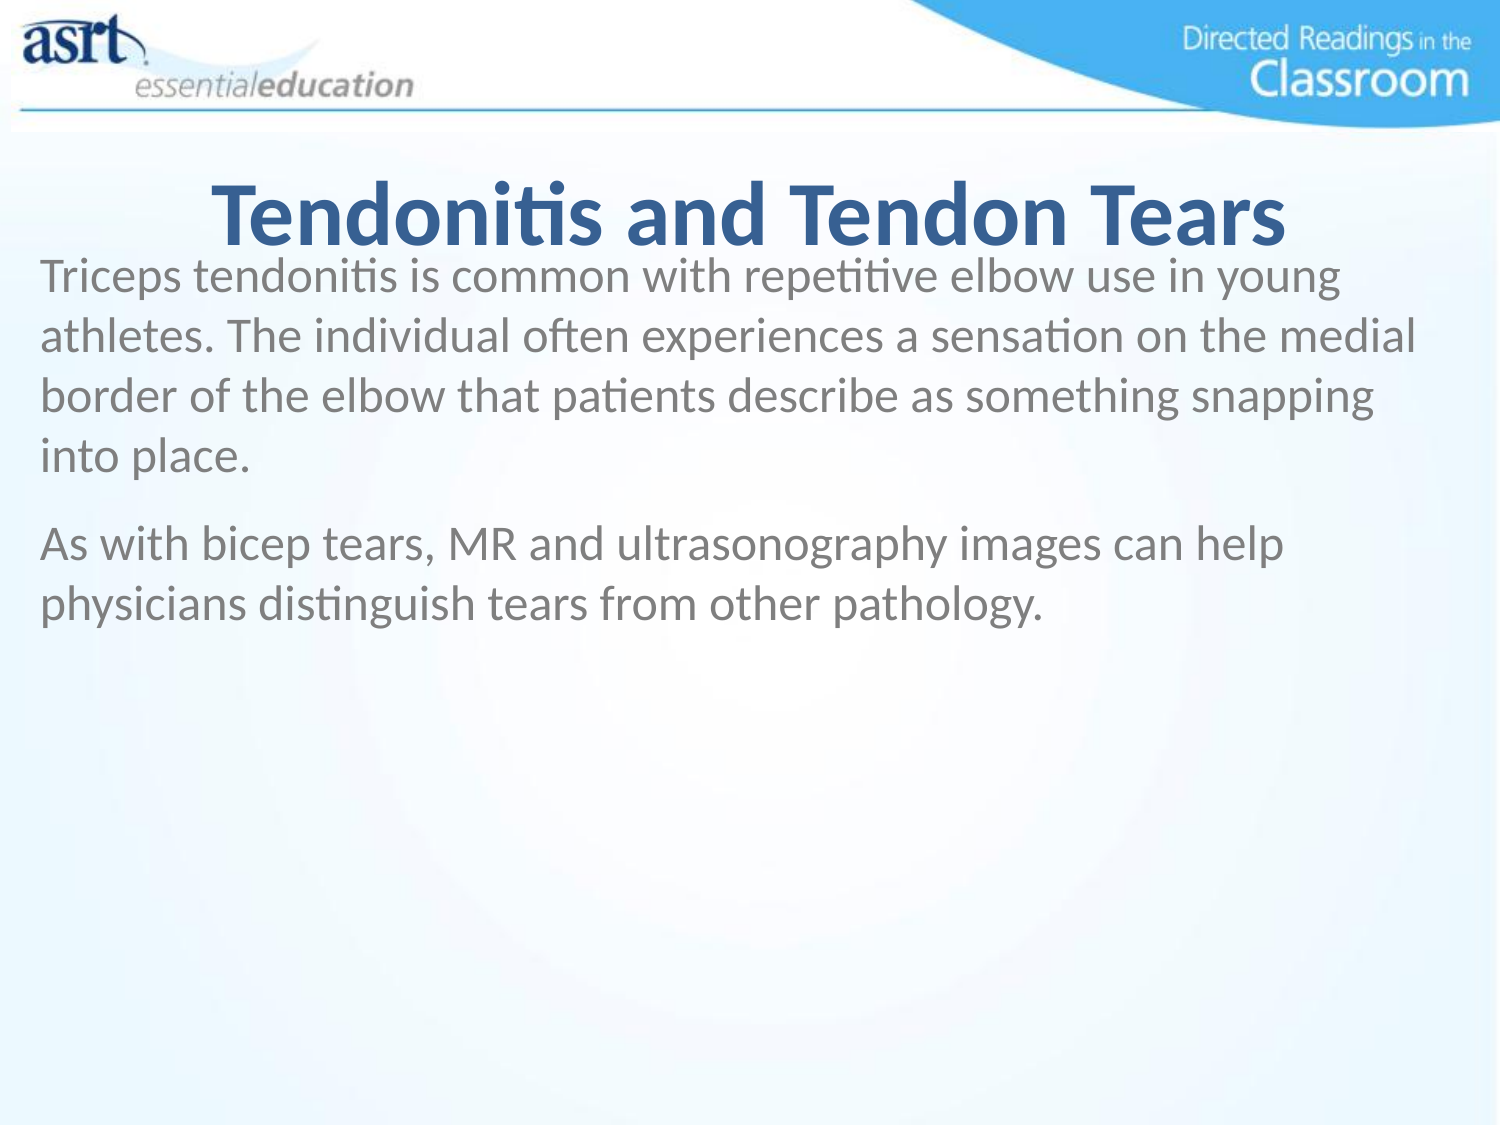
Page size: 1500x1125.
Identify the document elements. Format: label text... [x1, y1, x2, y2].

list Triceps tendonitis is common with repetitive elbow use in young athletes. The individual often experiences a sensation on the medial border of the elbow that patients describe as something snapping into place. As with bicep tears, MR and ultrasonography images can help physicians distinguish tears from other pathology. [24, 234, 1476, 938]
title Tendonitis and Tendon Tears [74, 114, 1426, 234]
picture [0, 0, 1500, 1125]
